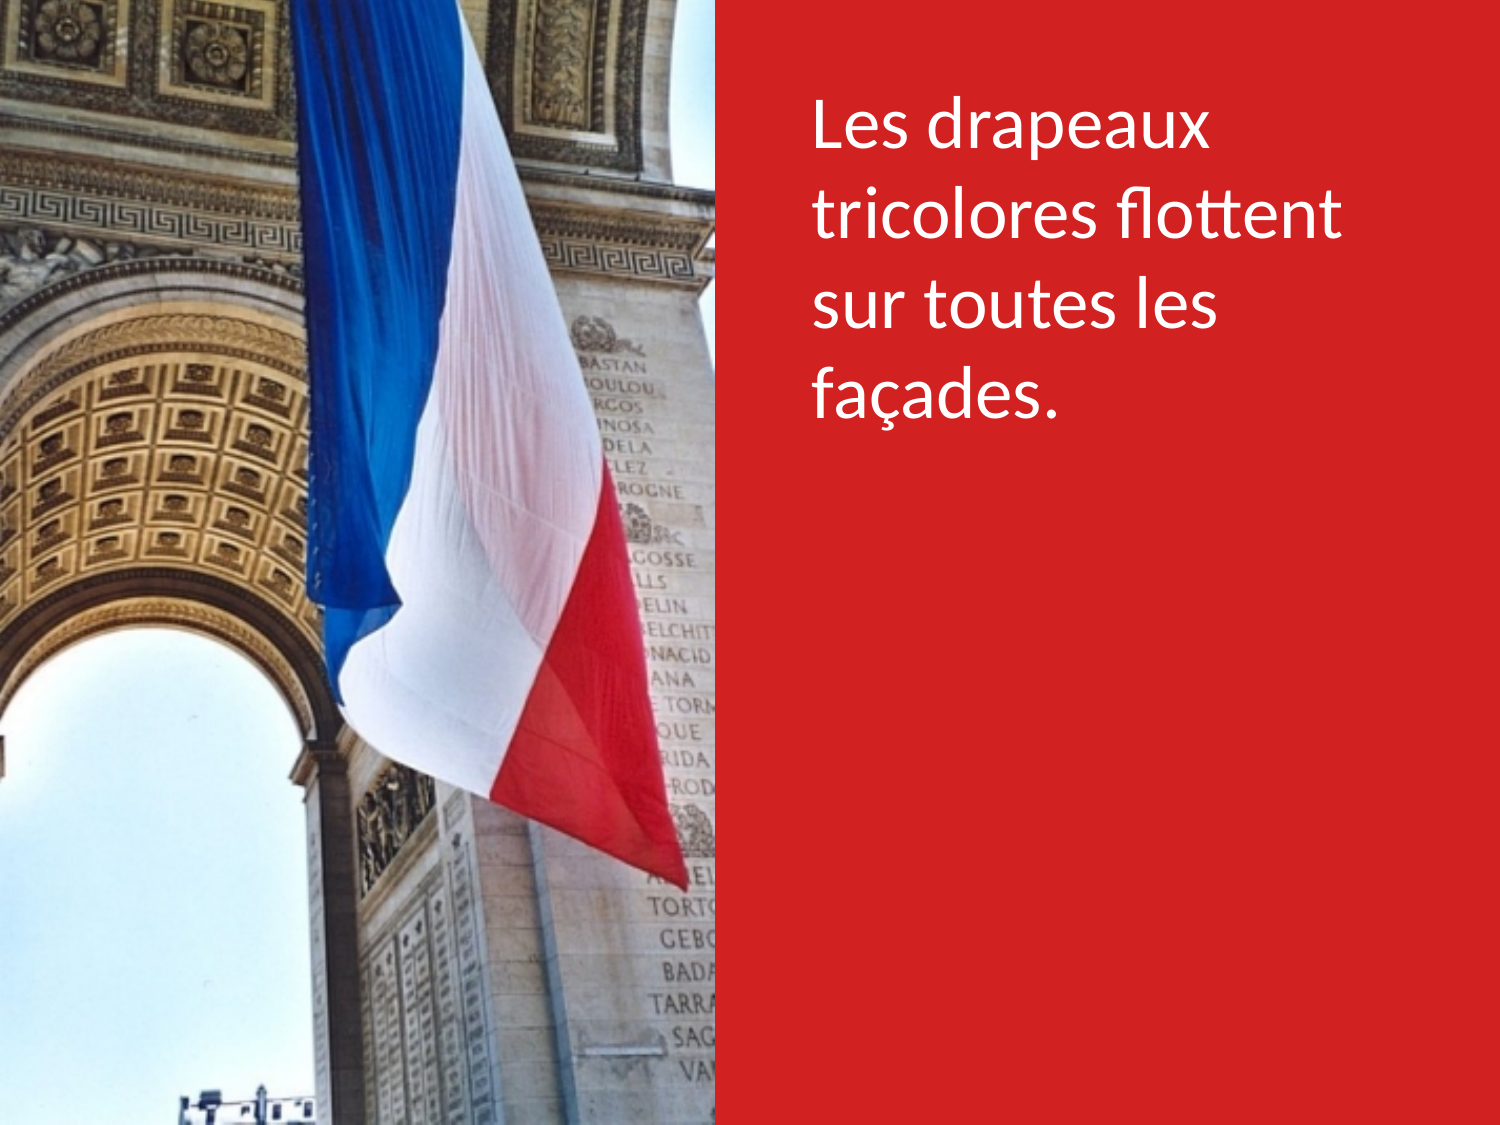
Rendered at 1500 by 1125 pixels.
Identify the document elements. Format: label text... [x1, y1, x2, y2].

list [0, 0, 716, 1125]
text_box Les drapeaux tricolores flottent sur toutes les façades. [797, 66, 1418, 442]
